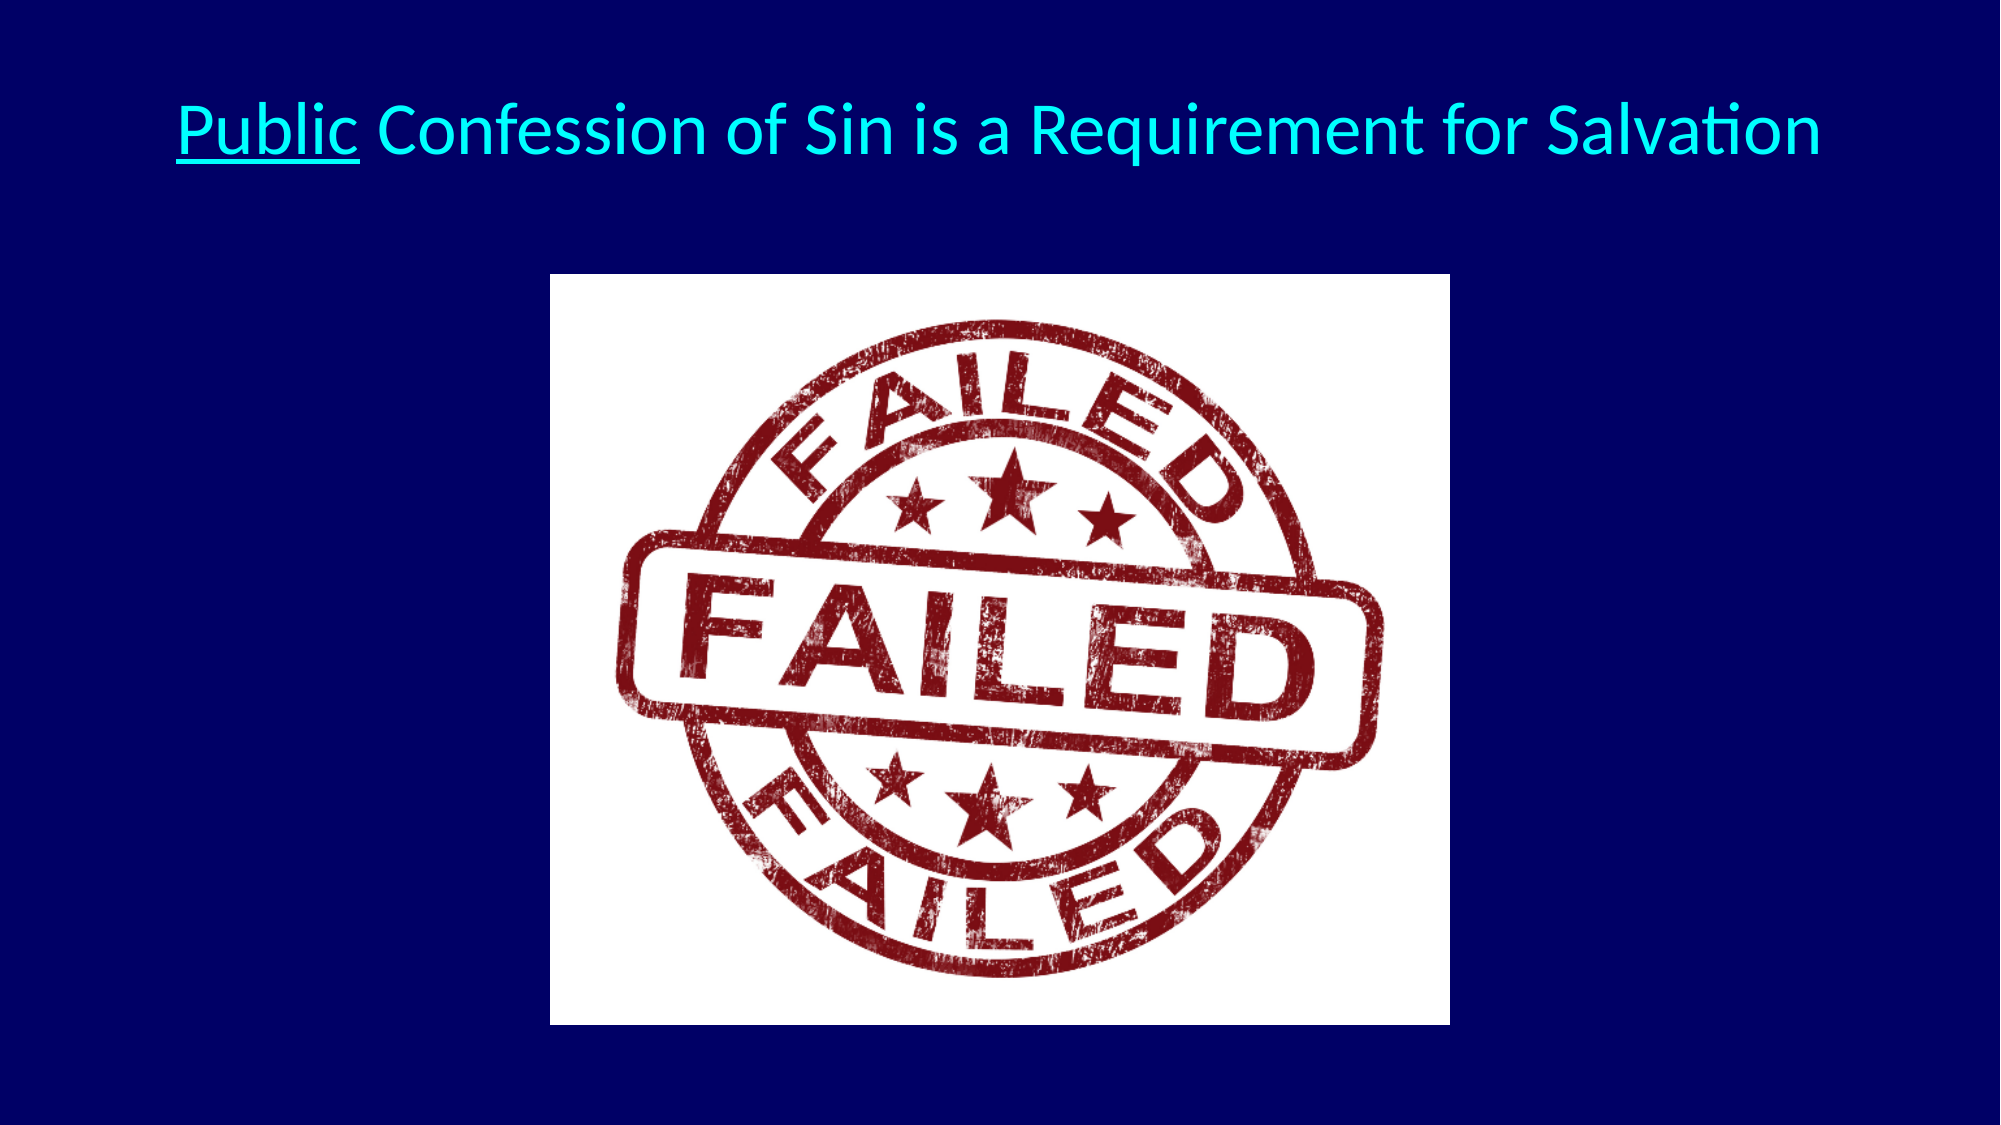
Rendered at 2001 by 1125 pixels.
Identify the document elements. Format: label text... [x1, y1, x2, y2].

picture [550, 274, 1450, 1025]
title Public Confession of Sin is a Requirement for Salvation [99, 34, 1900, 215]
